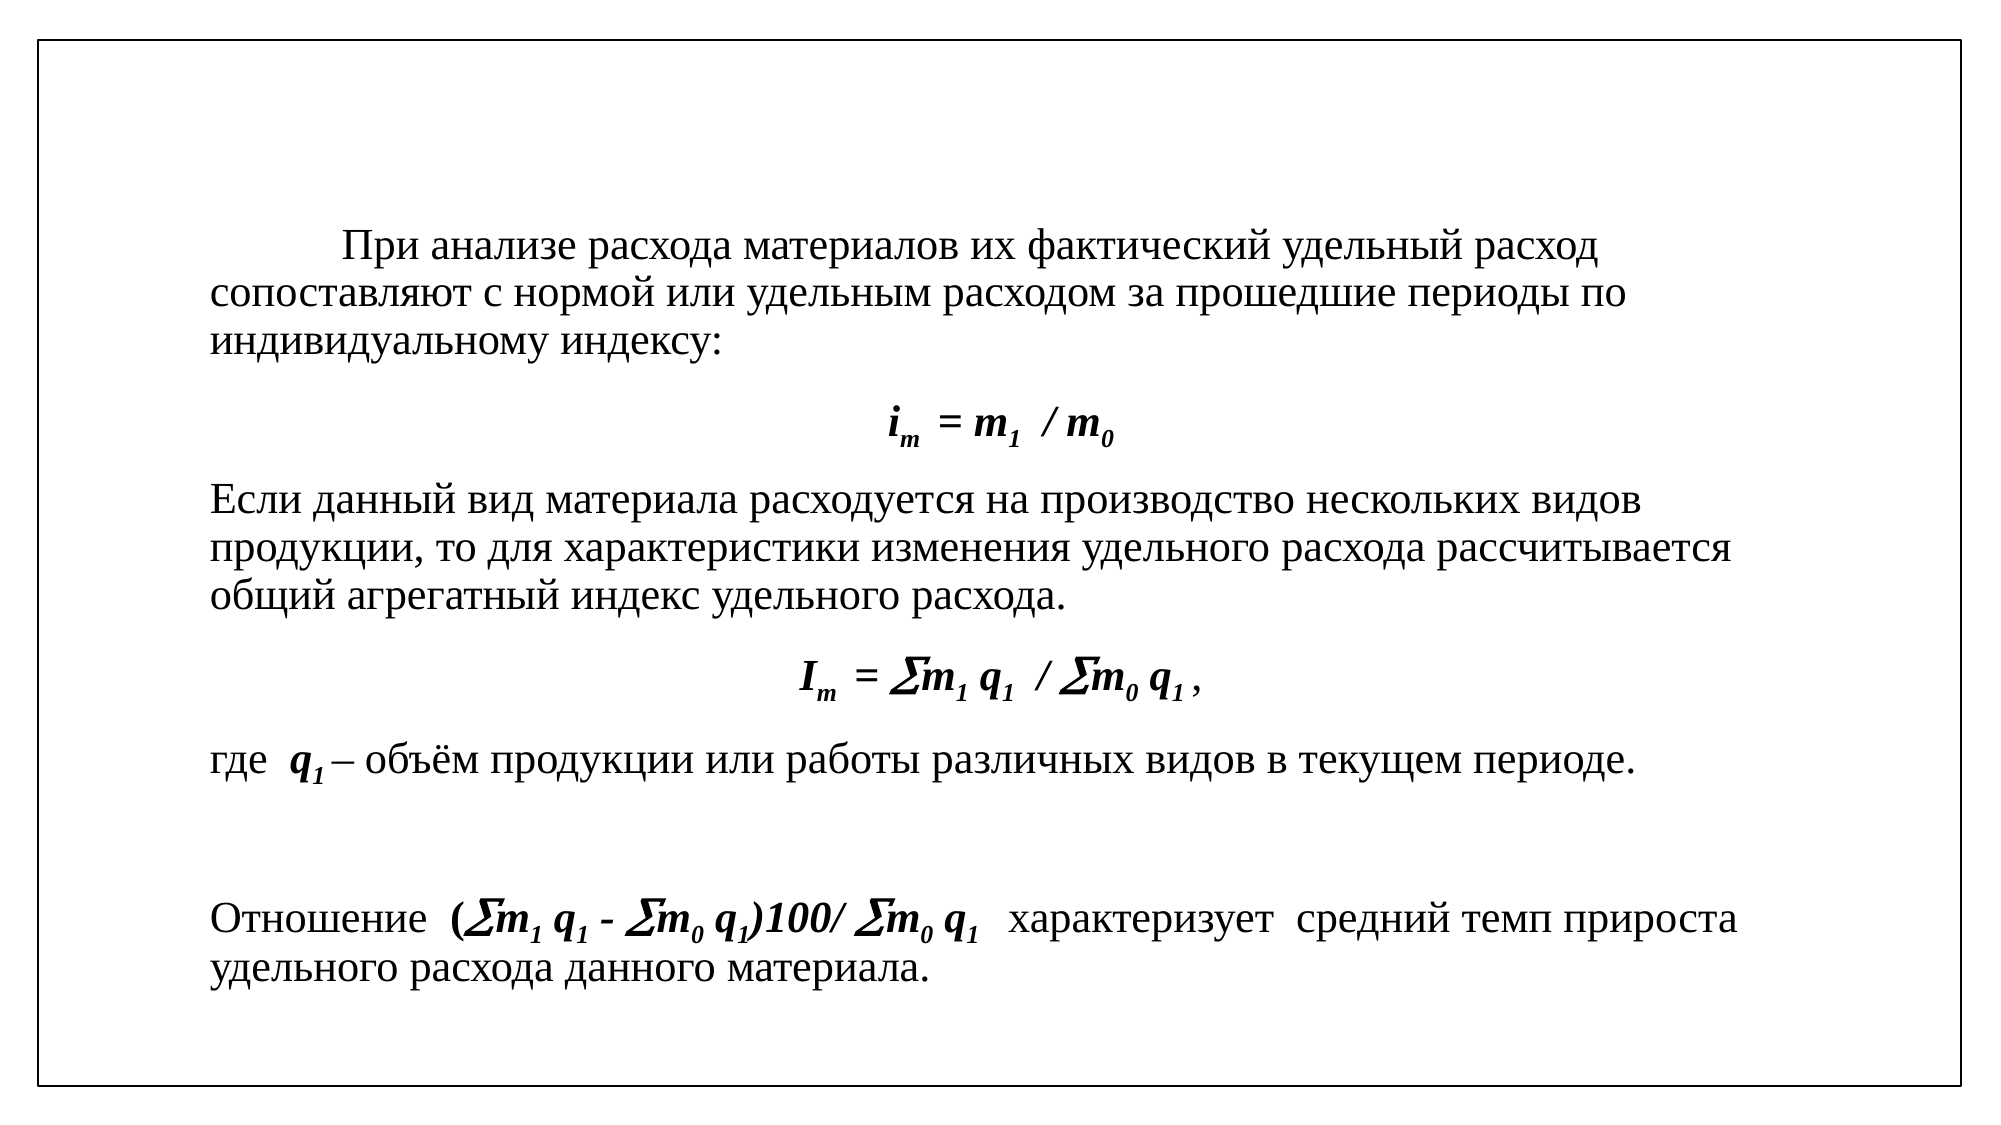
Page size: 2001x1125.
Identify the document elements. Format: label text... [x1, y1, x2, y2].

list При анализе расхода материалов их фактический удельный расход сопоставляют с нормой или удельным расходом за прошедшие периоды по индивидуальному индексу: im = m1 / m0 Если данный вид материала расходуется на производство нескольких видов продукции, то для характеристики изменения удельного расхода рассчитывается общий агрегатный индекс удельного расхода. Im = m1 q1 / m0 q1 , где q1 – объём продукции или работы различных видов в текущем периоде. Отношение (m1 q1 - m0 q1)100/ m0 q1 характеризует средний темп прироста удельного расхода данного материала. [187, 213, 1808, 1000]
